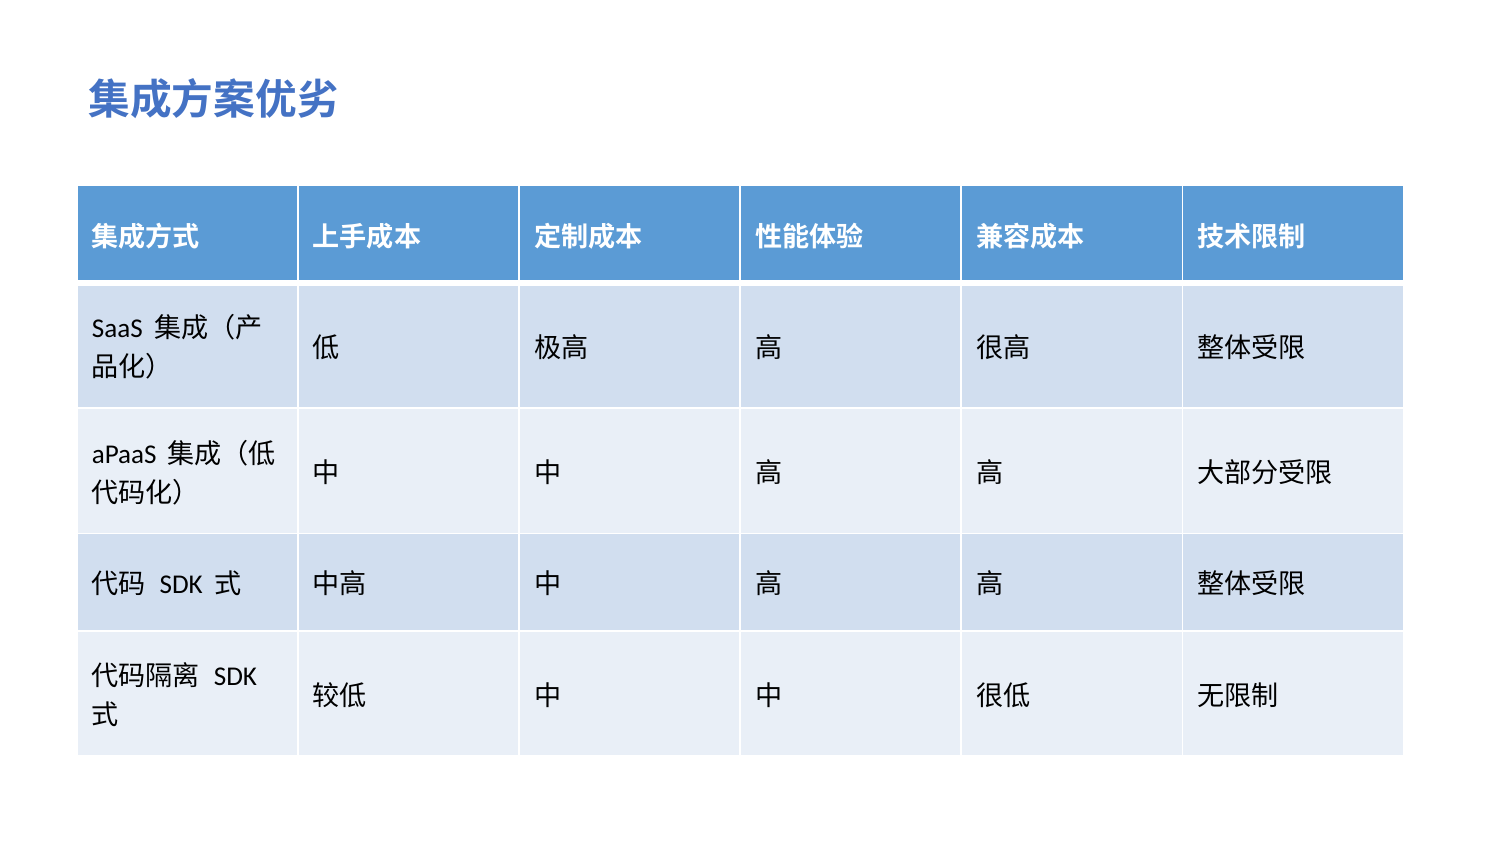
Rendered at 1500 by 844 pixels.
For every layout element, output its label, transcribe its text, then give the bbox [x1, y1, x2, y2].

table_cell 很低 [962, 632, 1182, 755]
table_header 定制成本 [520, 186, 739, 280]
table_cell 高 [741, 534, 960, 630]
table_cell 代码 SDK 式 [78, 534, 297, 630]
table_cell 整体受限 [1183, 286, 1403, 407]
table_cell 中 [520, 534, 739, 630]
table_cell 中 [520, 409, 739, 533]
table_header 兼容成本 [962, 186, 1182, 280]
table_cell 极高 [520, 286, 739, 407]
table_cell 无限制 [1183, 632, 1403, 755]
table_cell 低 [299, 286, 518, 407]
table_cell 代码隔离 SDK 式 [78, 632, 297, 755]
table_cell 高 [741, 409, 960, 533]
table_cell 高 [962, 534, 1182, 630]
table_cell 高 [962, 409, 1182, 533]
table_cell 中 [741, 632, 960, 755]
table_cell 大部分受限 [1183, 409, 1403, 533]
table_cell 很高 [962, 286, 1182, 407]
table_cell aPaaS 集成（低代码化） [78, 409, 297, 533]
table_header 上手成本 [299, 186, 518, 280]
table_cell 较低 [299, 632, 518, 755]
table_cell 高 [741, 286, 960, 407]
table_cell 中高 [299, 534, 518, 630]
table_cell 中 [520, 632, 739, 755]
table_header 性能体验 [741, 186, 960, 280]
table_cell SaaS 集成（产品化） [78, 286, 297, 407]
table_cell 整体受限 [1183, 534, 1403, 630]
table_header 技术限制 [1183, 186, 1403, 280]
text_box 集成方案优劣 [73, 65, 679, 131]
table_cell 中 [299, 409, 518, 533]
table_header 集成方式 [78, 186, 297, 280]
